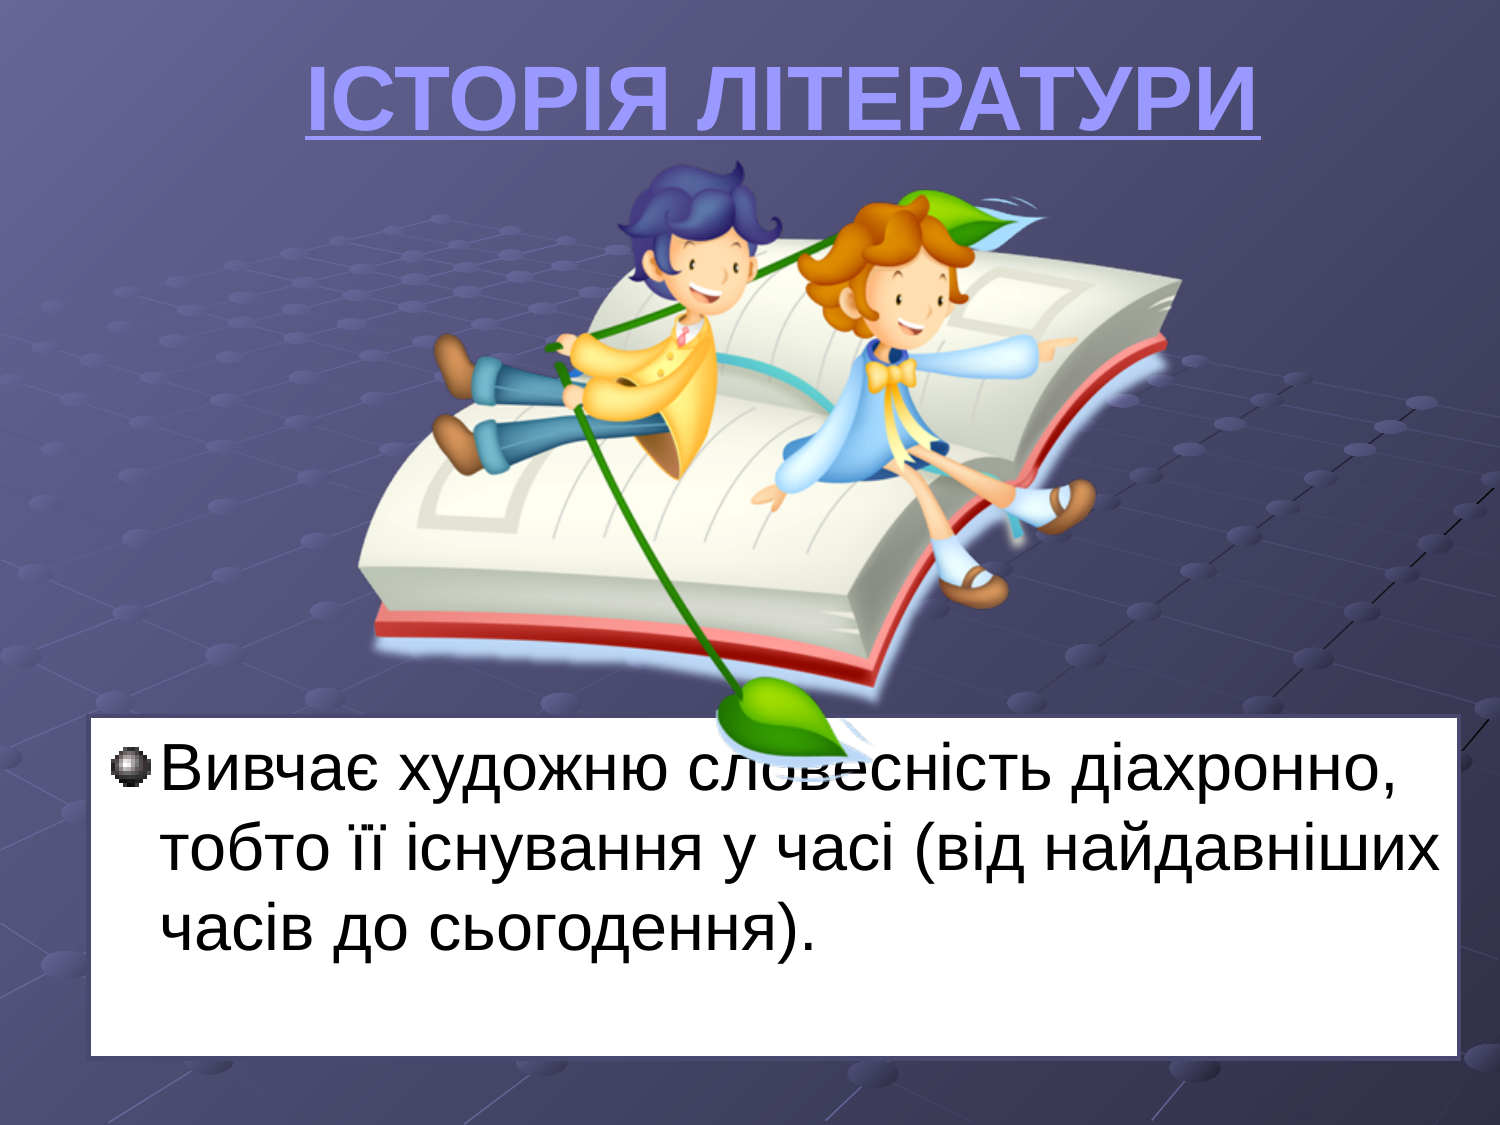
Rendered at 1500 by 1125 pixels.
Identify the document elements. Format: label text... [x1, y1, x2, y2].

picture [300, 160, 1239, 782]
list Вивчає художню словесність діахронно, тобто її існування у часі (від найдавніших часів до сьогодення). [86, 714, 1461, 1061]
title Історія літератури [182, 0, 1384, 188]
picture [103, 740, 151, 787]
